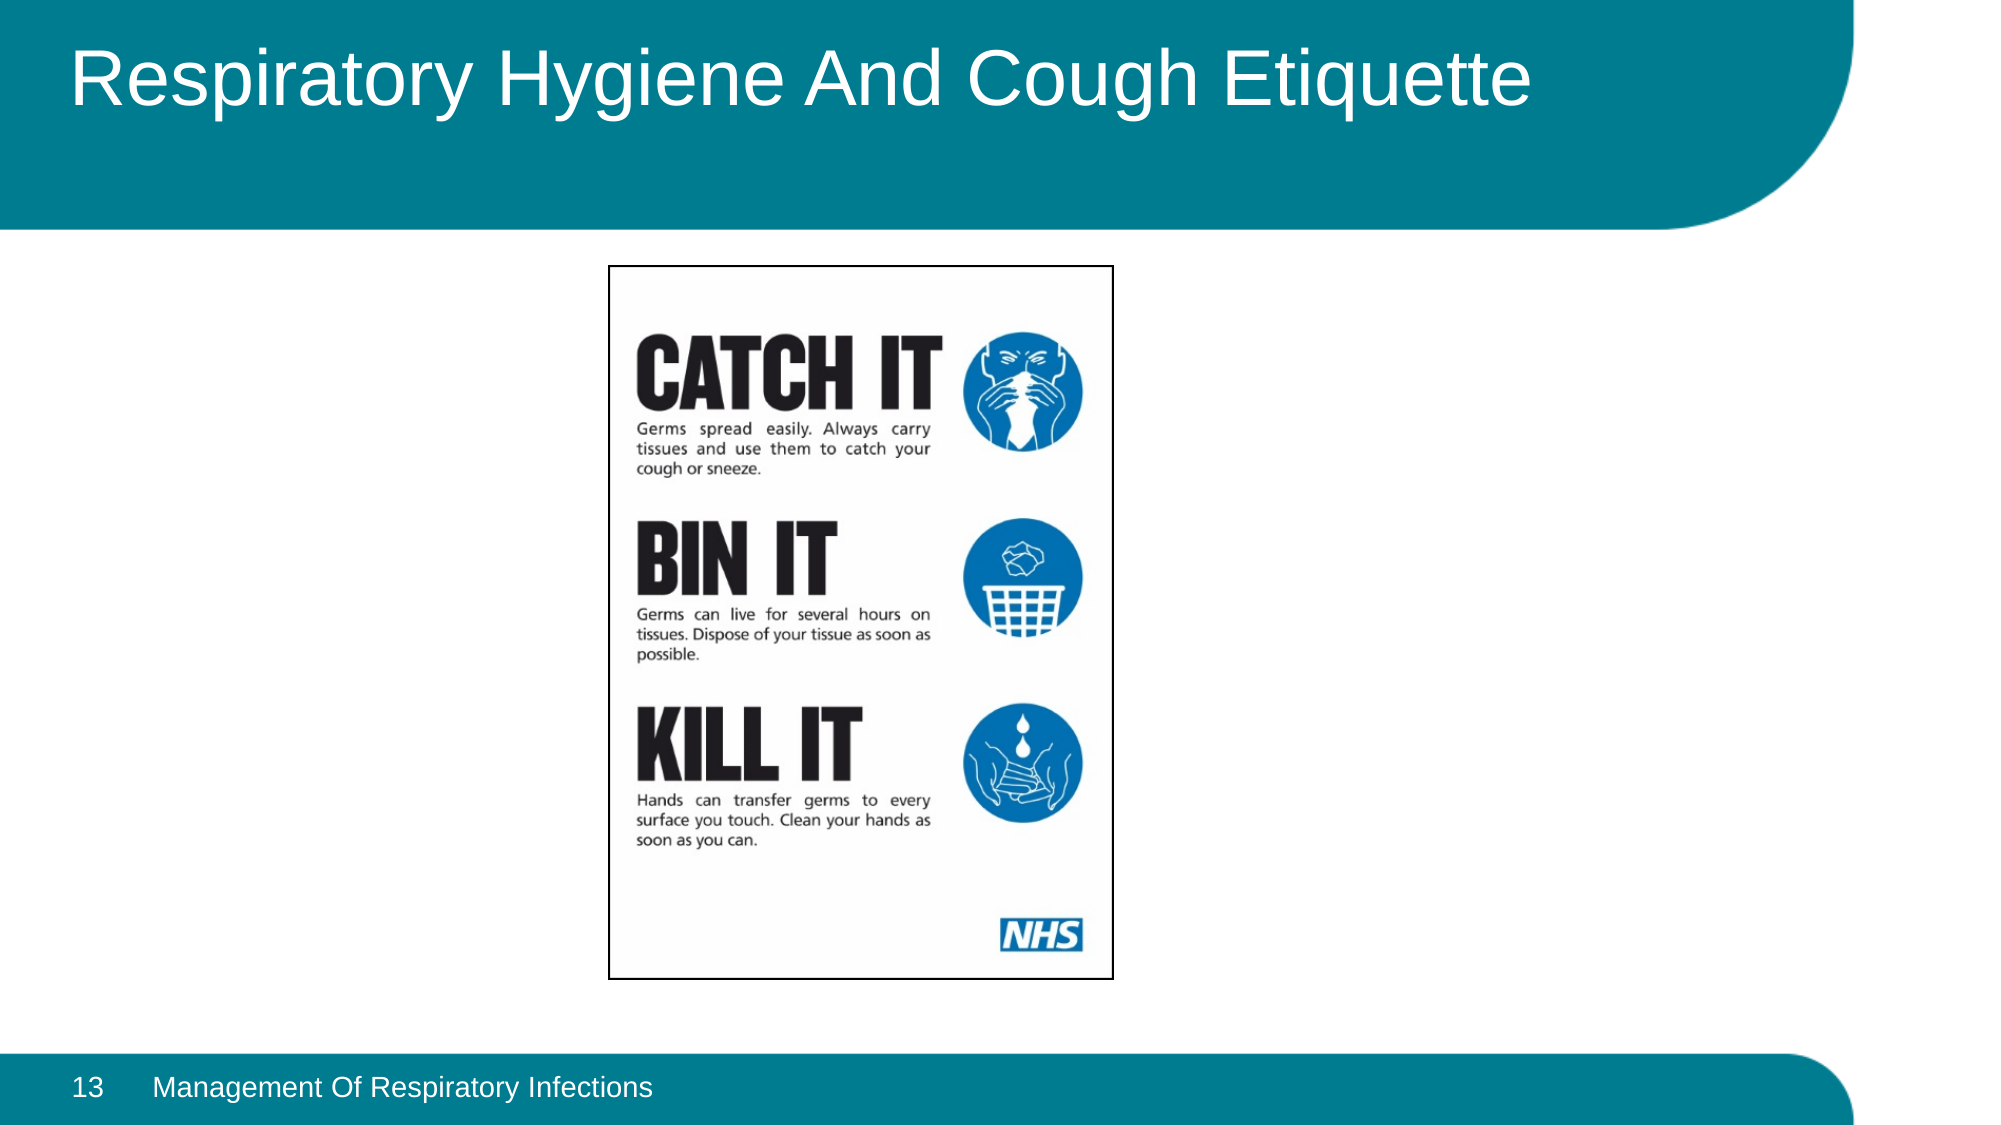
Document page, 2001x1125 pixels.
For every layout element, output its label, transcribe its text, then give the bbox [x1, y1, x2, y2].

footer Management Of Respiratory Infections [137, 1056, 1780, 1116]
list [608, 265, 1114, 980]
slide_number 13 [21, 1056, 120, 1117]
title Respiratory Hygiene And Cough Etiquette [54, 29, 1780, 189]
